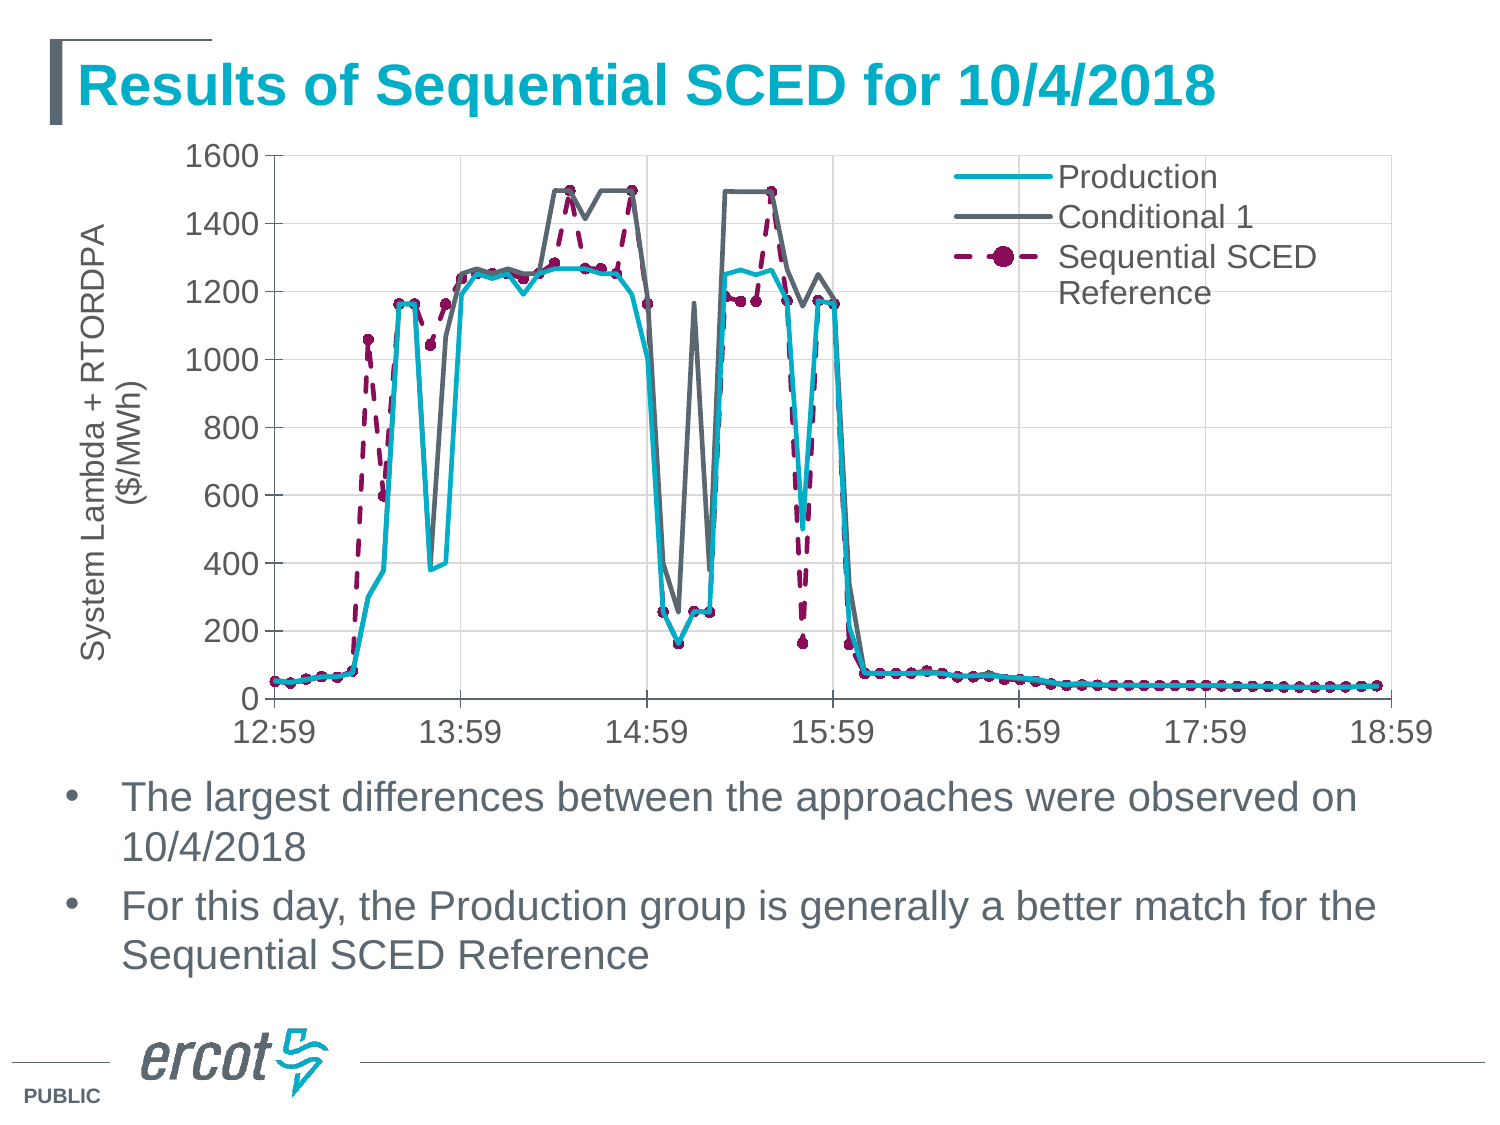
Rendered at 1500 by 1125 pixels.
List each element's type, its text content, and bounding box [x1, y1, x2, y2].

picture [137, 1050, 332, 1100]
title Results of Sequential SCED for 10/4/2018 [62, 39, 1450, 123]
chart [37, 124, 1463, 763]
text_box The largest differences between the approaches were observed on 10/4/2018 For this day, the Production group is generally a better match for the Sequential SCED Reference [50, 772, 1450, 1050]
